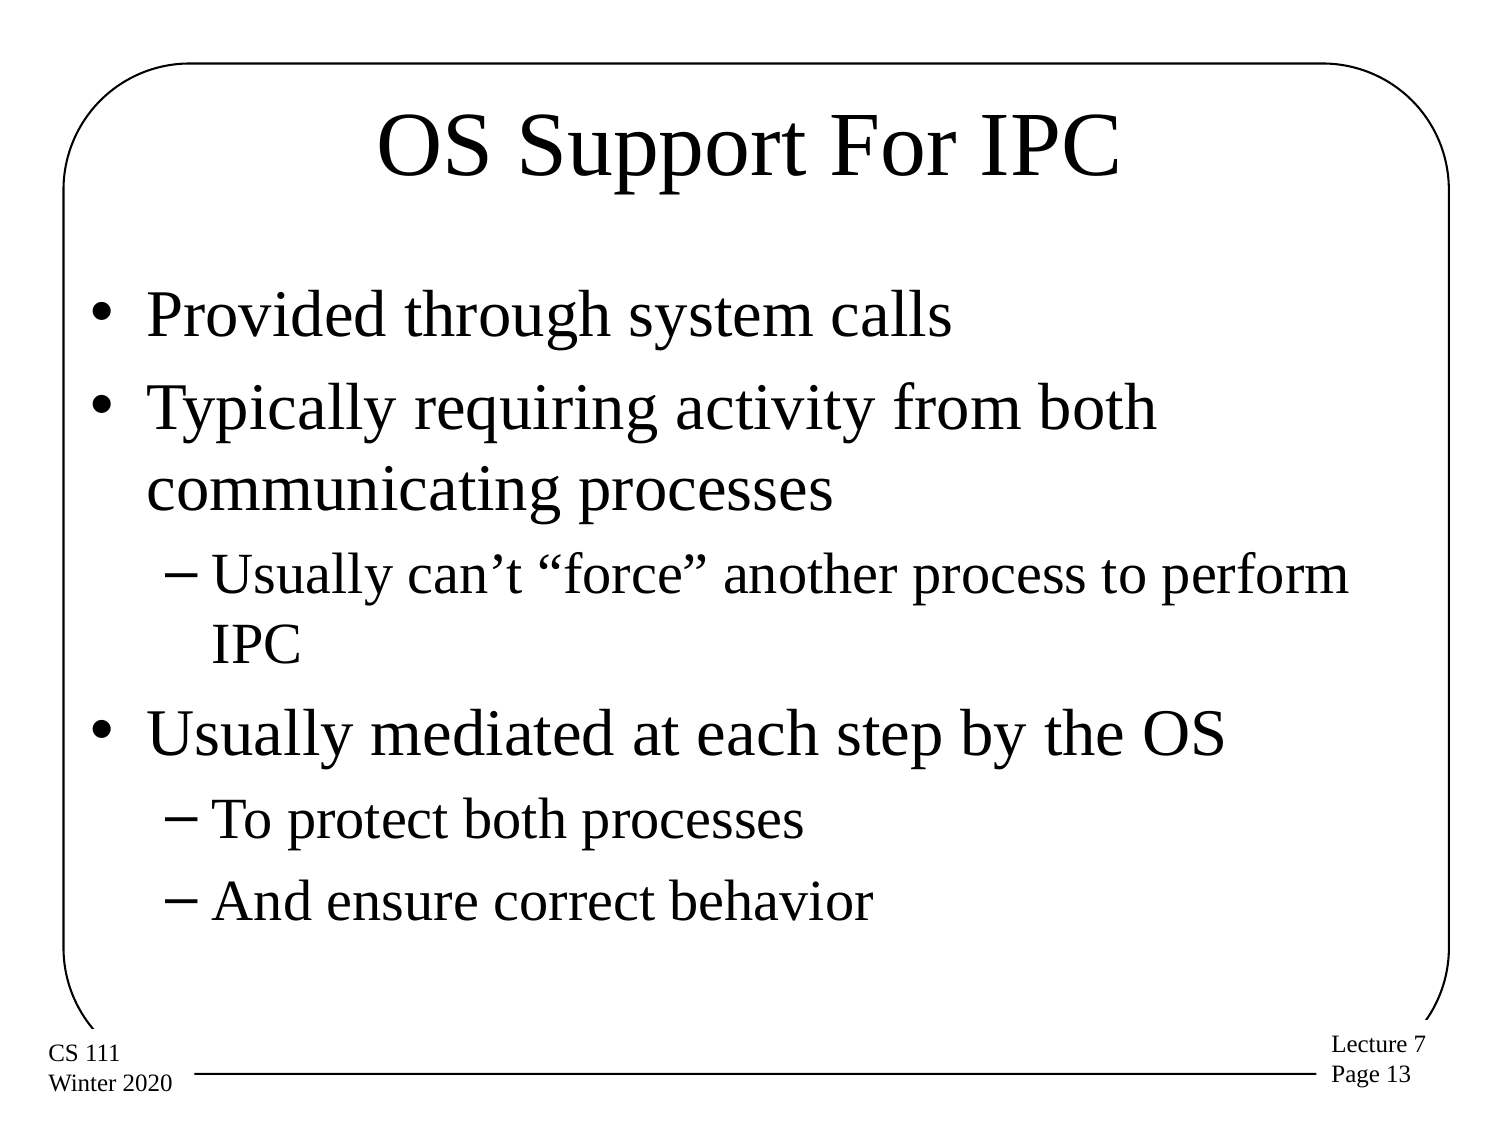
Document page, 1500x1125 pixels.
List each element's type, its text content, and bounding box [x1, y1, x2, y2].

list Provided through system calls Typically requiring activity from both communicating processes Usually can’t “force” another process to perform IPC Usually mediated at each step by the OS To protect both processes And ensure correct behavior [74, 262, 1426, 1006]
title OS Support For IPC [74, 44, 1426, 233]
